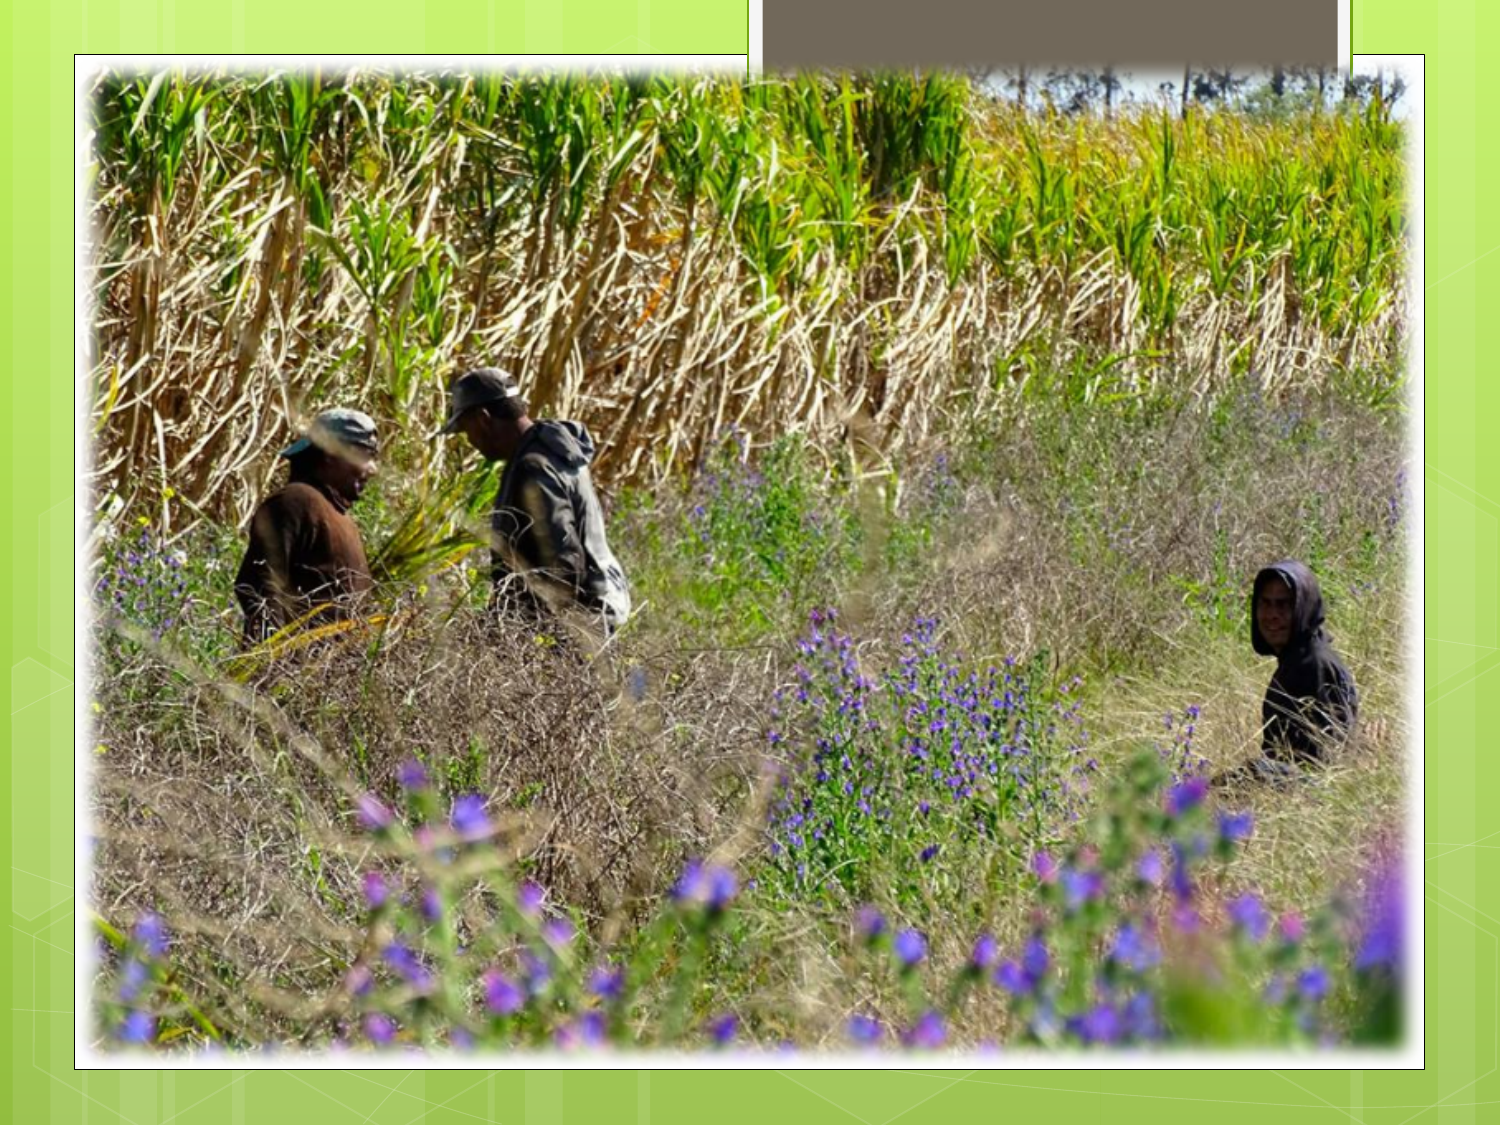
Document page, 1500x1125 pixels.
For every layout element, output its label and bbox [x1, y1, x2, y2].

list [76, 57, 1424, 1069]
